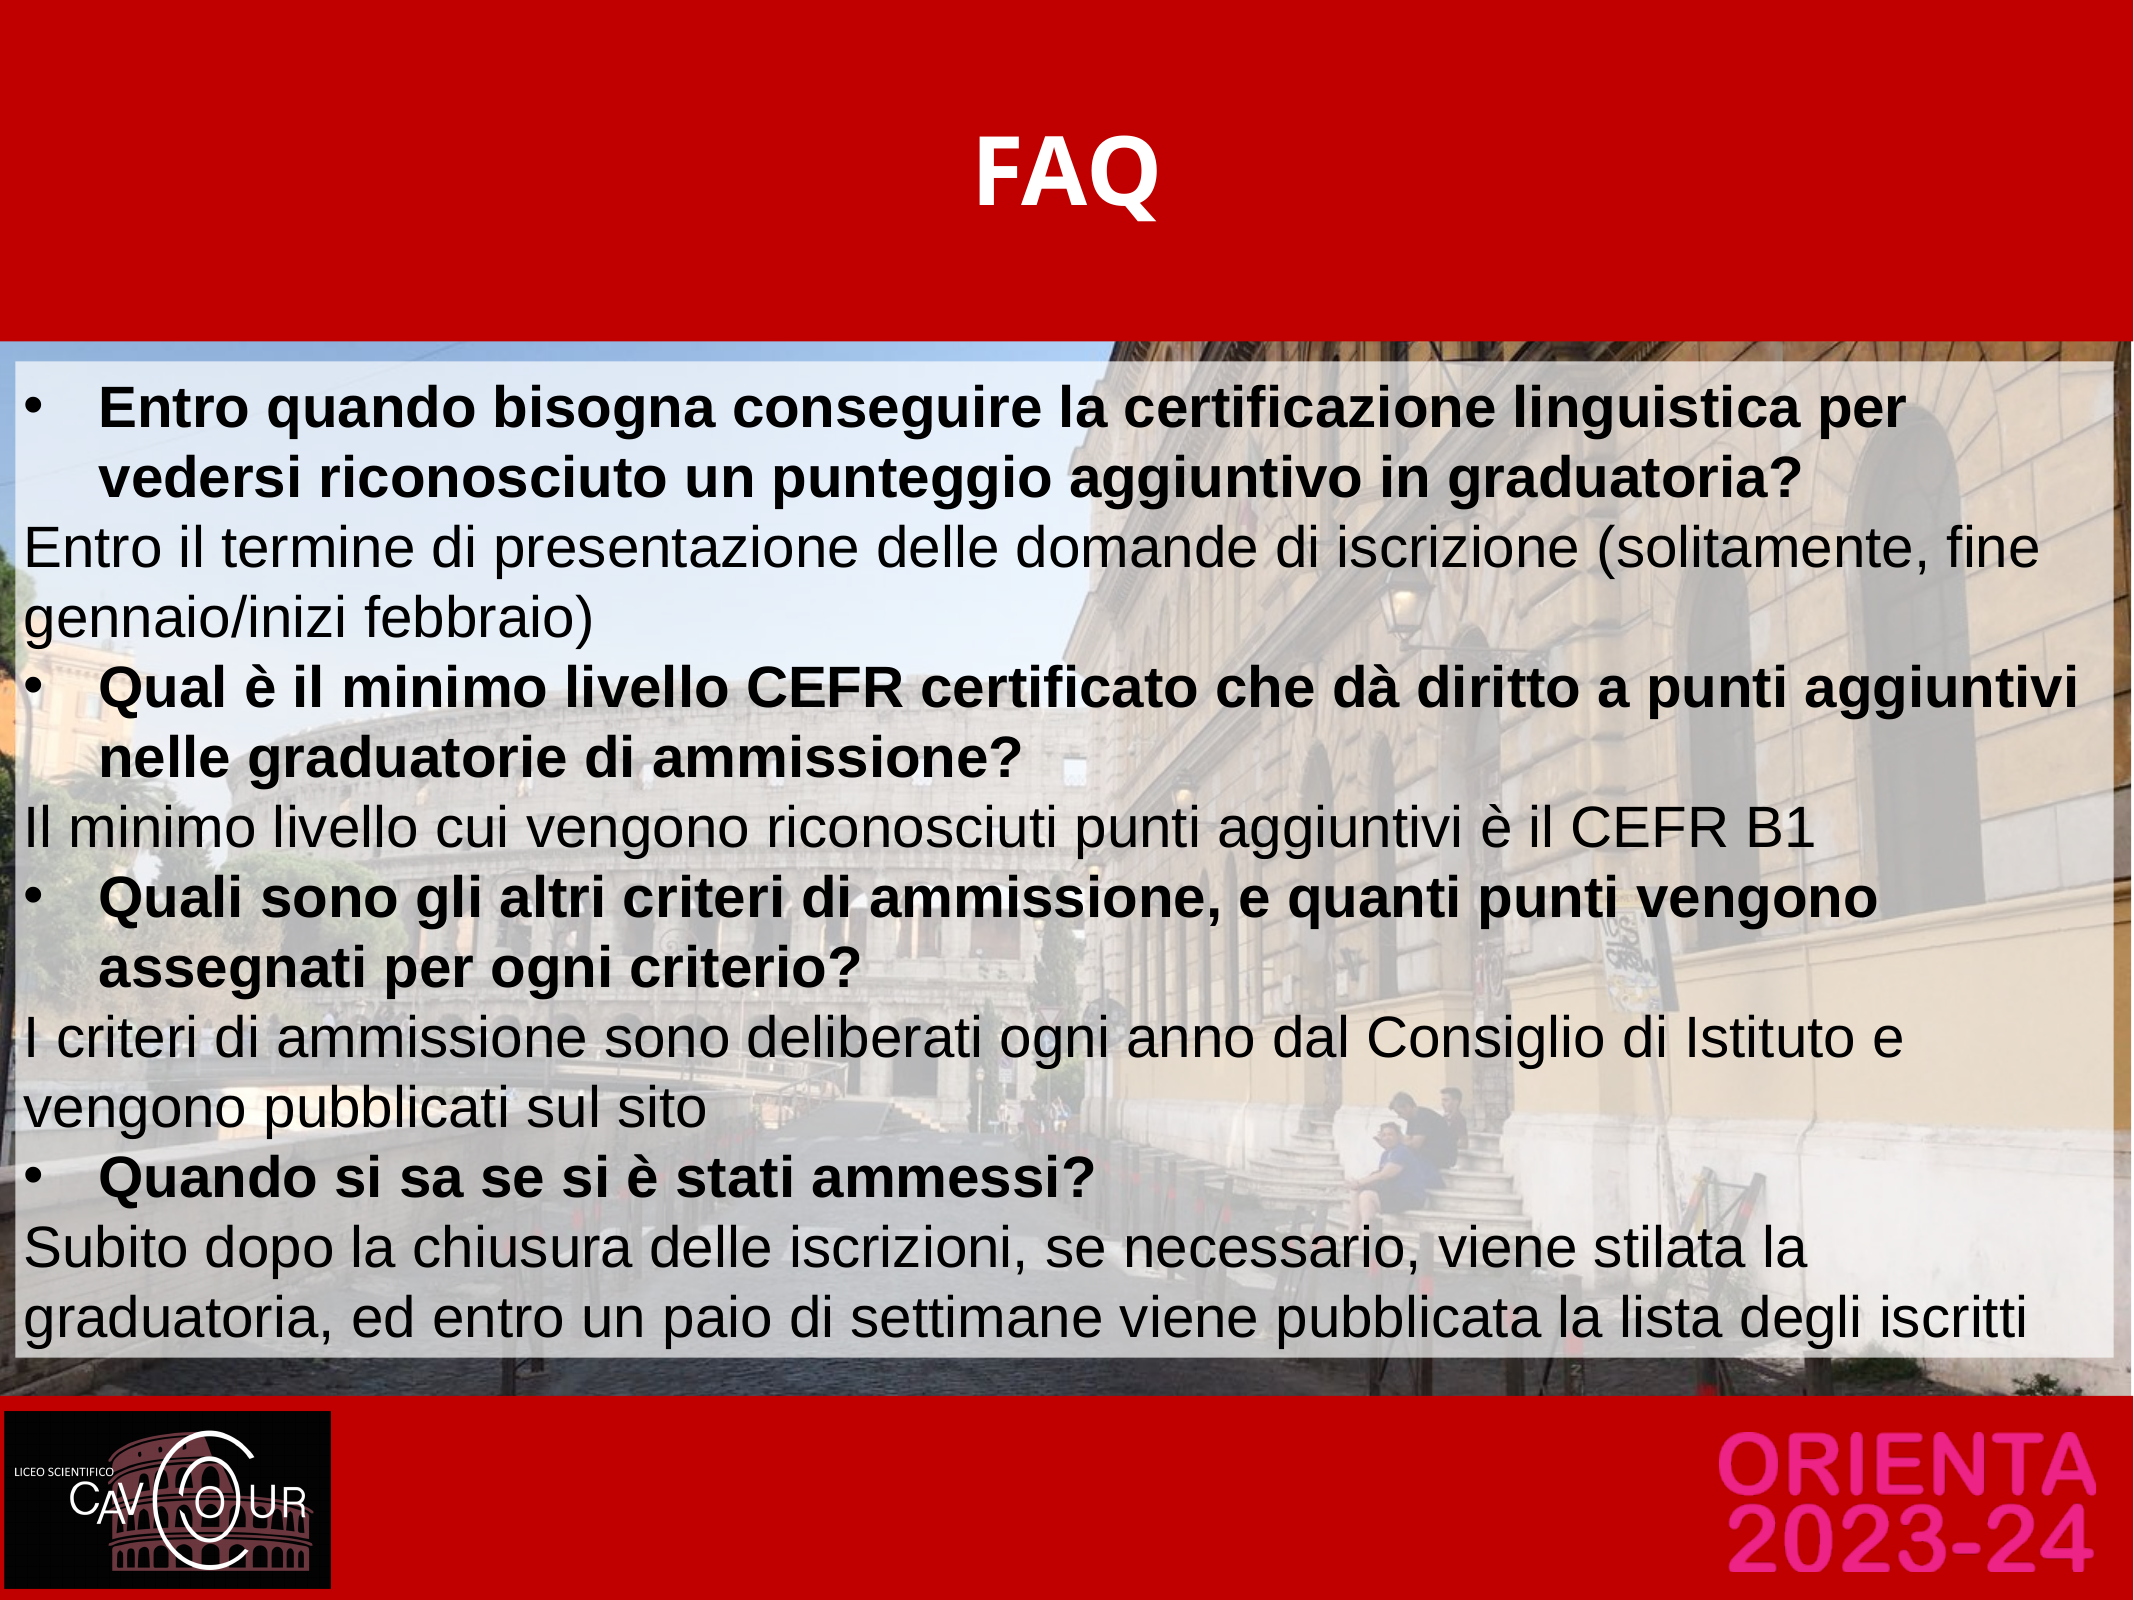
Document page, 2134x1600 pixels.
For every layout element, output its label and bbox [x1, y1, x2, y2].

text_box [0, 0, 2134, 342]
text_box [0, 1395, 2134, 1600]
picture [4, 1411, 332, 1589]
picture [1718, 1432, 2097, 1573]
picture [0, 1, 2132, 1404]
